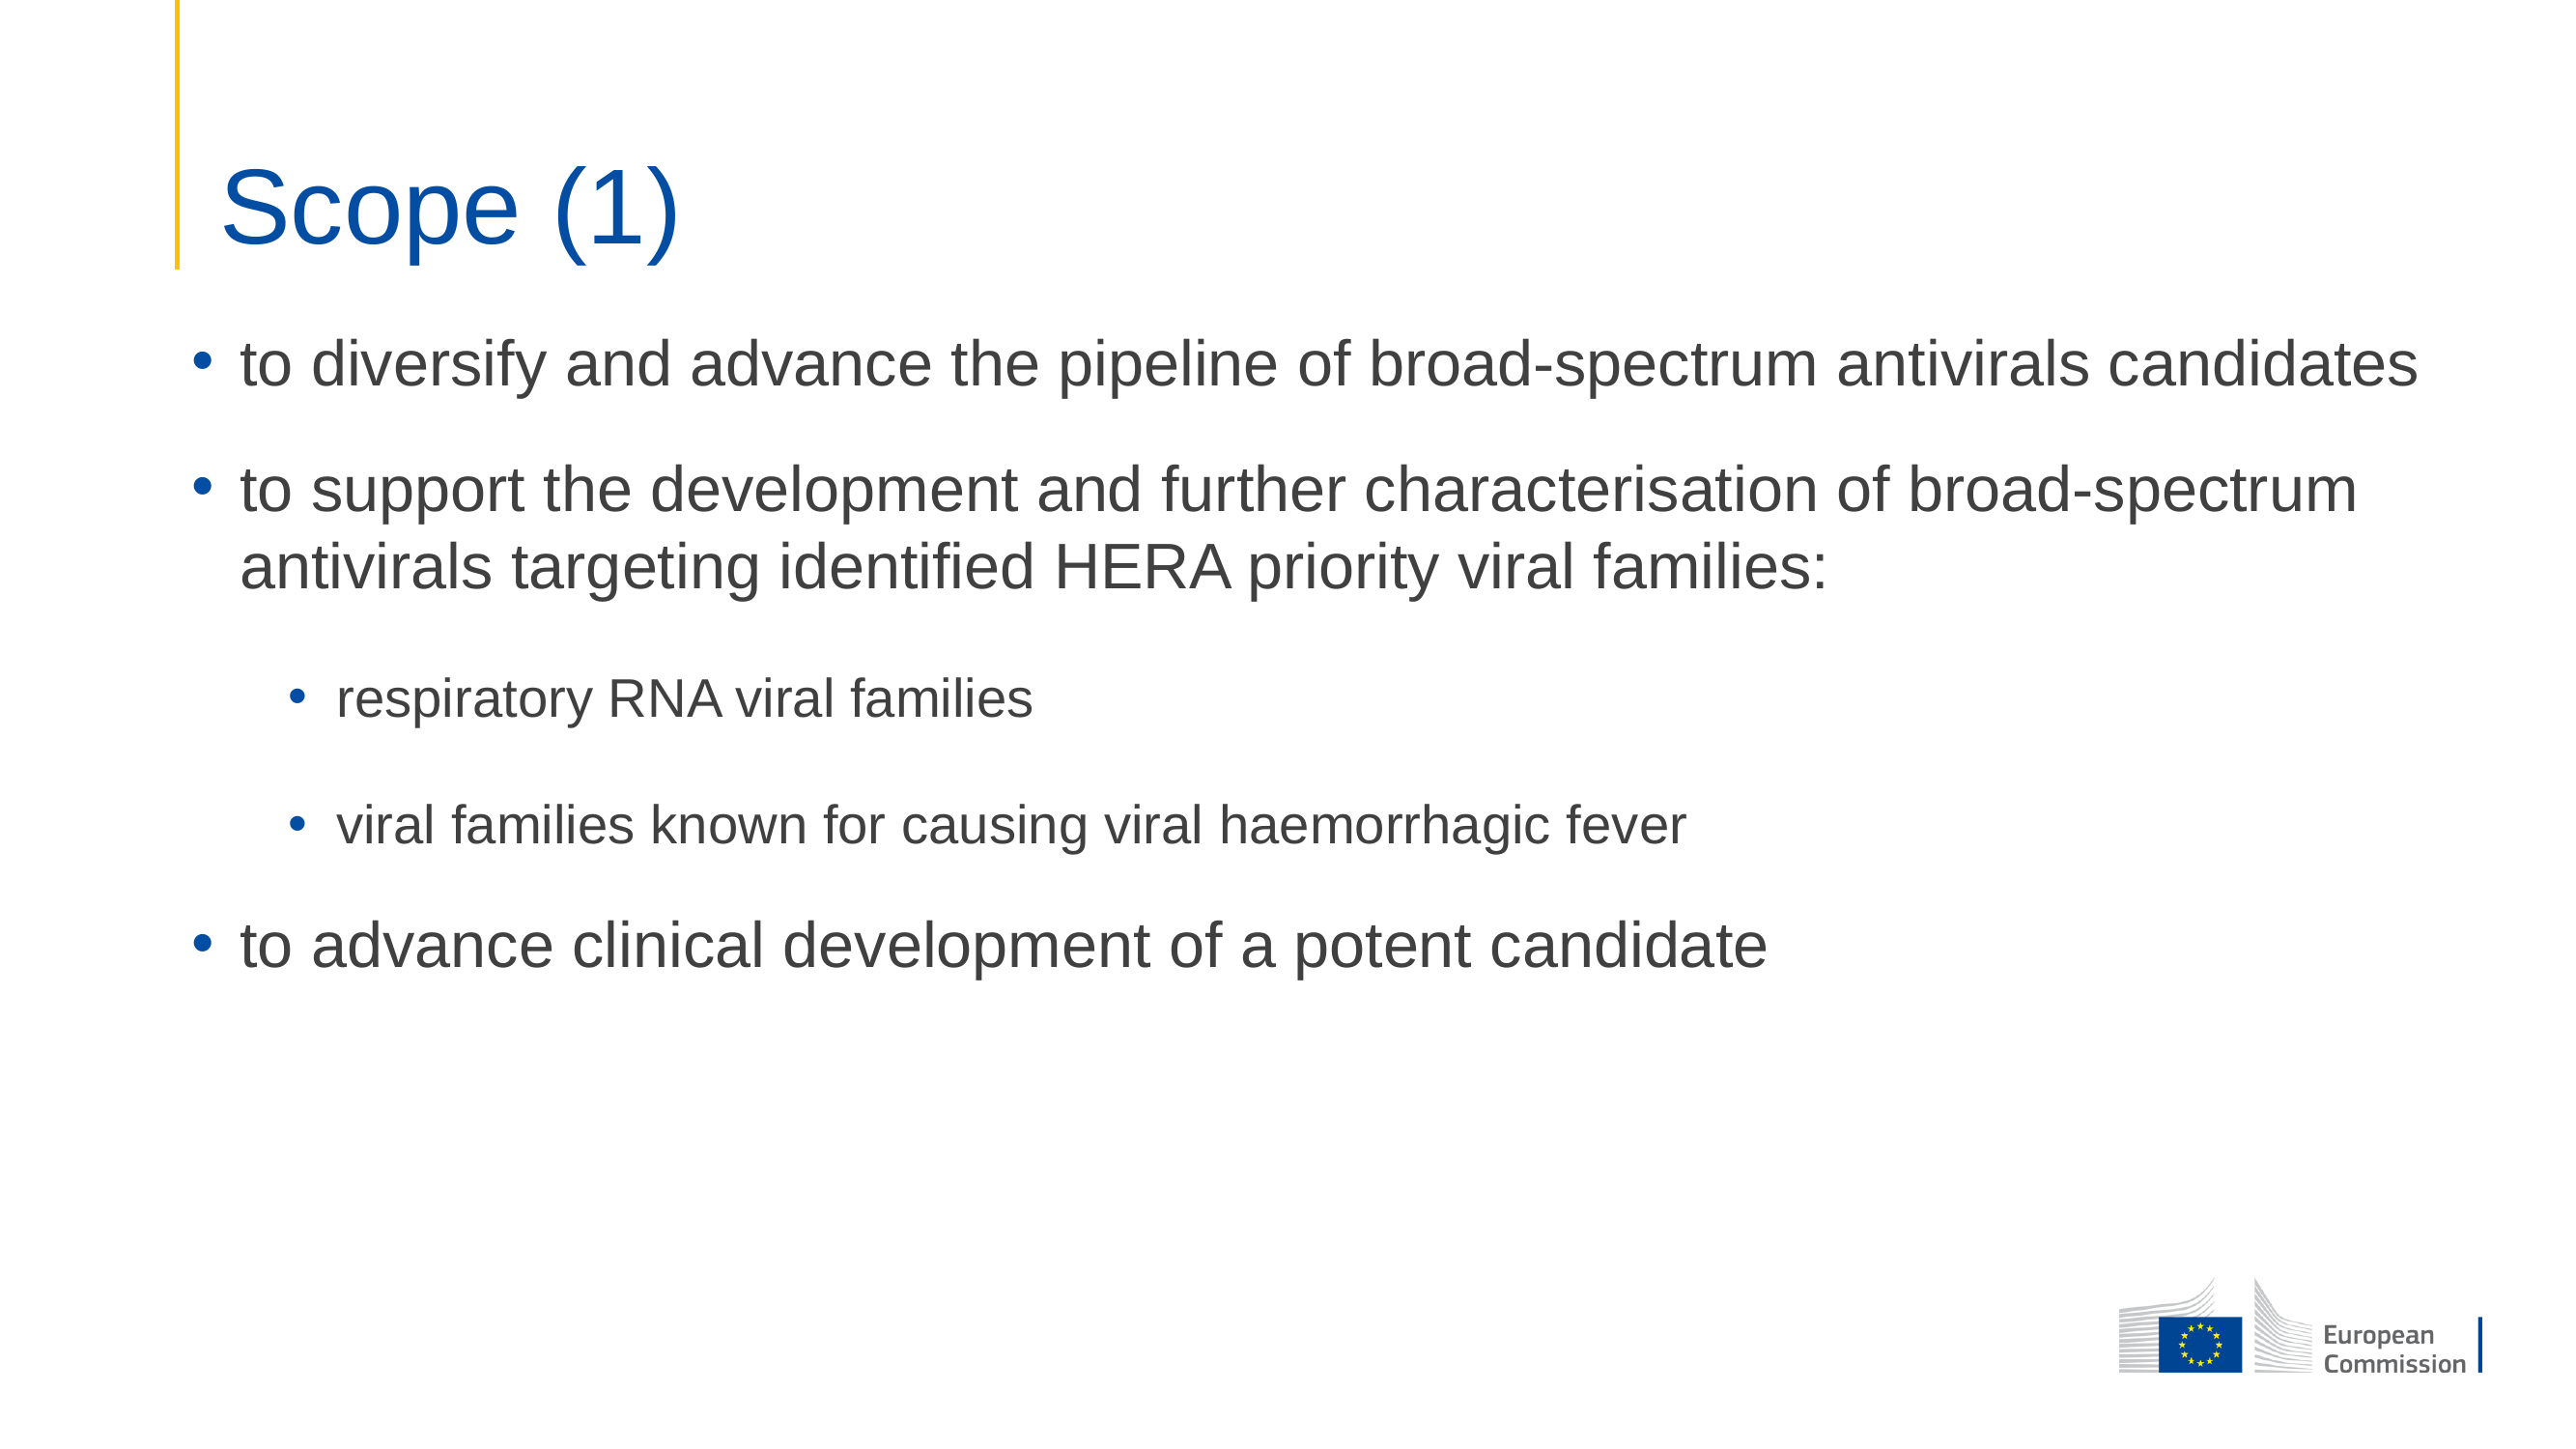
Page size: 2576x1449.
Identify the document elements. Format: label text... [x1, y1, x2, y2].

picture [2119, 1277, 2482, 1373]
list to diversify and advance the pipeline of broad-spectrum antivirals candidates to support the development and further characterisation of broad-spectrum antivirals targeting identified HERA priority viral families: respiratory RNA viral families viral families known for causing viral haemorrhagic fever to advance clinical development of a potent candidate [177, 313, 2481, 1318]
title Scope (1) [205, 101, 2427, 268]
